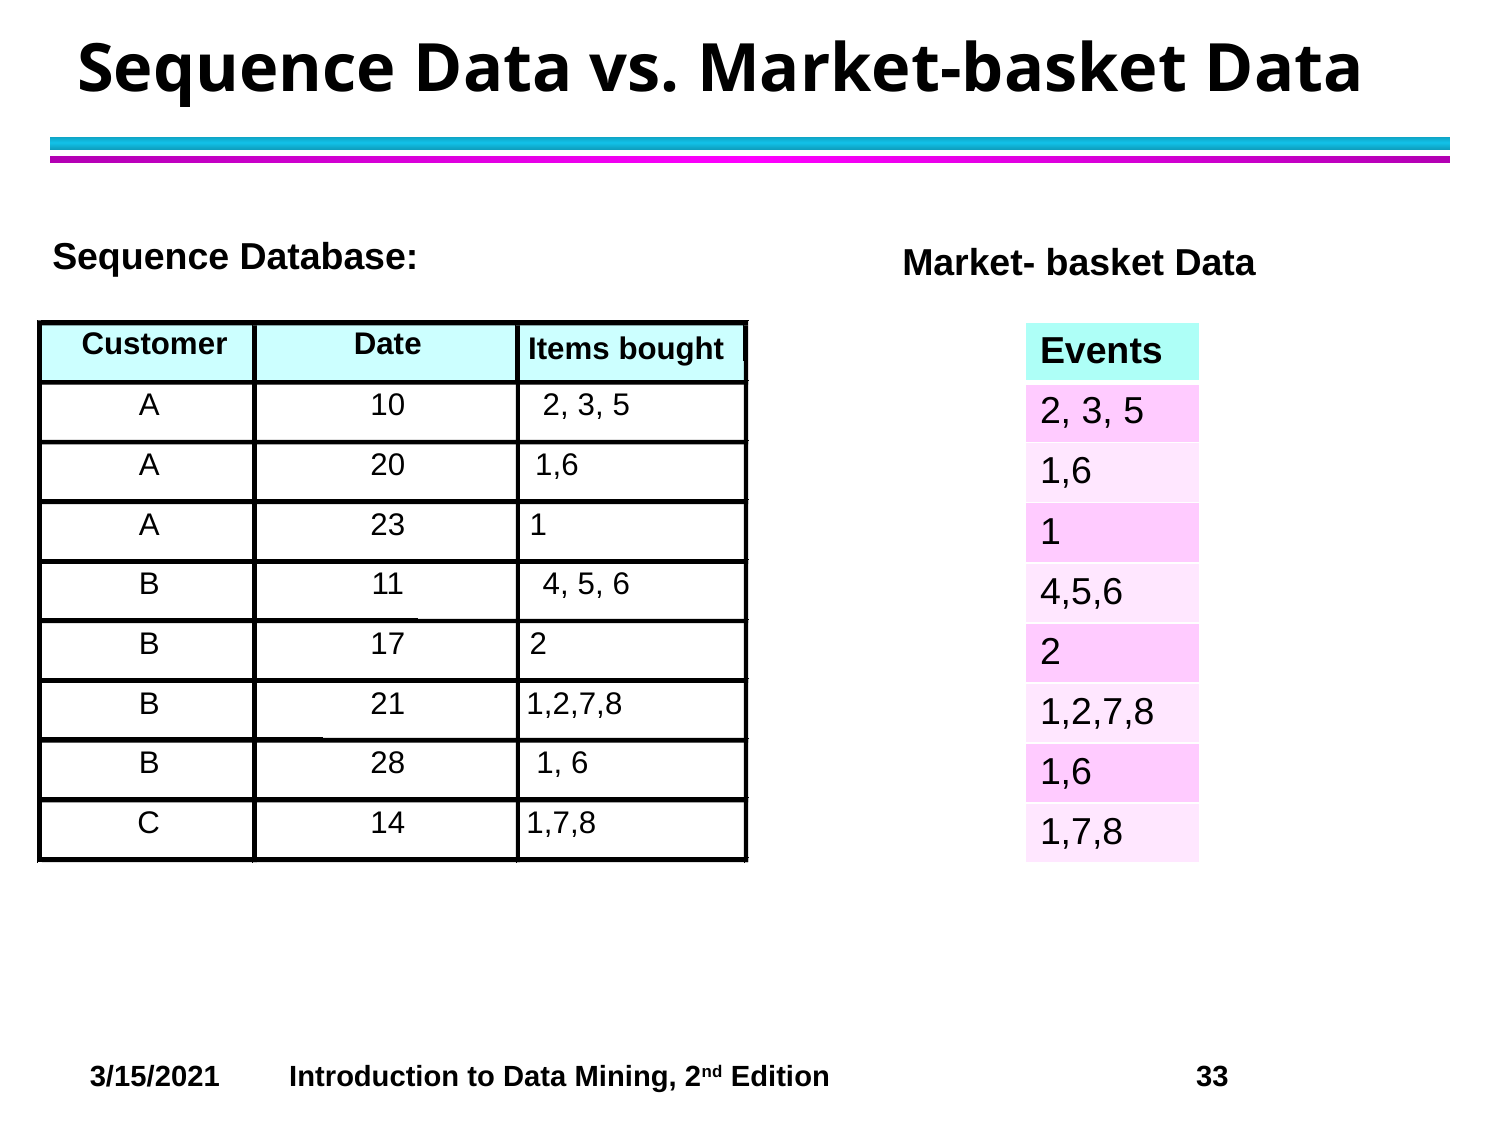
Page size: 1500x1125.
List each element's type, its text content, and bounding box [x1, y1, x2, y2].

table_cell 1,6 [1026, 443, 1199, 502]
table_header Events [1026, 323, 1199, 380]
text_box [37, 320, 749, 863]
table_cell 1,2,7,8 [1026, 684, 1199, 742]
table_cell 4,5,6 [1026, 564, 1199, 622]
text_box Sequence Database: [37, 224, 450, 285]
title Sequence Data vs. Market-basket Data [62, 24, 1421, 113]
table_cell 2 [1026, 624, 1199, 682]
text_box Market- basket Data [887, 230, 1300, 291]
table_cell 1,6 [1026, 744, 1199, 802]
table_cell 1,7,8 [1026, 804, 1199, 862]
table_cell 1 [1026, 503, 1199, 562]
table_cell 2, 3, 5 [1026, 385, 1199, 442]
